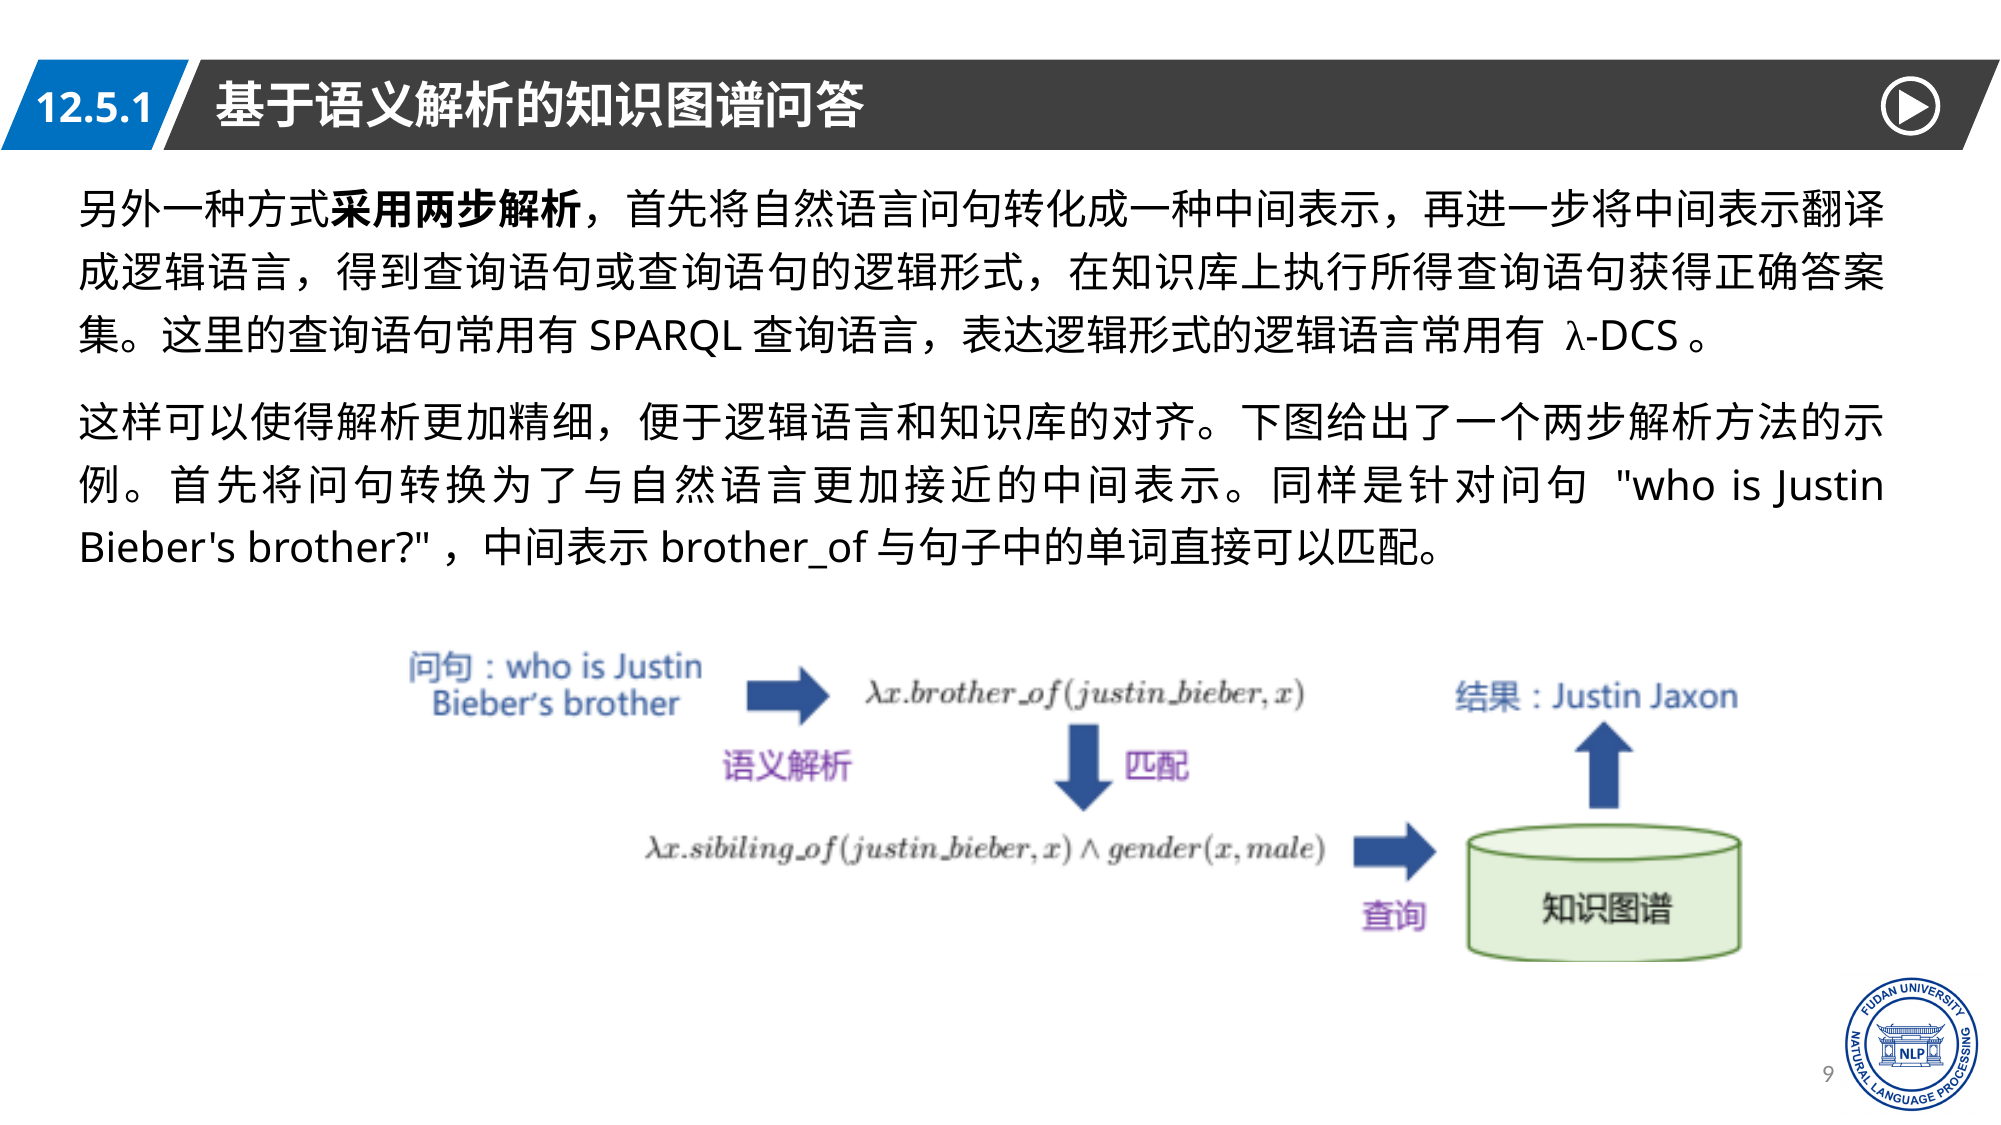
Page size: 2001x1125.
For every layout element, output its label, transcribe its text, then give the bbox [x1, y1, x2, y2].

text_box [1, 121, 157, 150]
picture [396, 641, 1768, 962]
picture [1834, 972, 1985, 1117]
text_box 另外一种方式采用两步解析，首先将自然语言问句转化成一种中间表示，再进一步将中间表示翻译成逻辑语言，得到查询语句或查询语句的逻辑形式，在知识库上执行所得查询语句获得正确答案集。这里的查询语句常用有SPARQL查询语言，表达逻辑形式的逻辑语言常用有 λ-DCS。 这样可以使得解析更加精细，便于逻辑语言和知识库的对齐。下图给出了一个两步解析方法的示例。首先将问句转换为了与自然语言更加接近的中间表示。同样是针对问句 "who is Justin Bieber's brother?"，中间表示brother_of与句子中的单词直接可以匹配。 [63, 163, 1900, 579]
text_box 基于语义解析的知识图谱问答 [200, 66, 880, 142]
text_box [163, 59, 2000, 150]
text_box [32, 59, 189, 89]
text_box 12.5.1 [13, 73, 177, 138]
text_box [1883, 78, 1939, 134]
slide_number 92 [1412, 1042, 1863, 1103]
